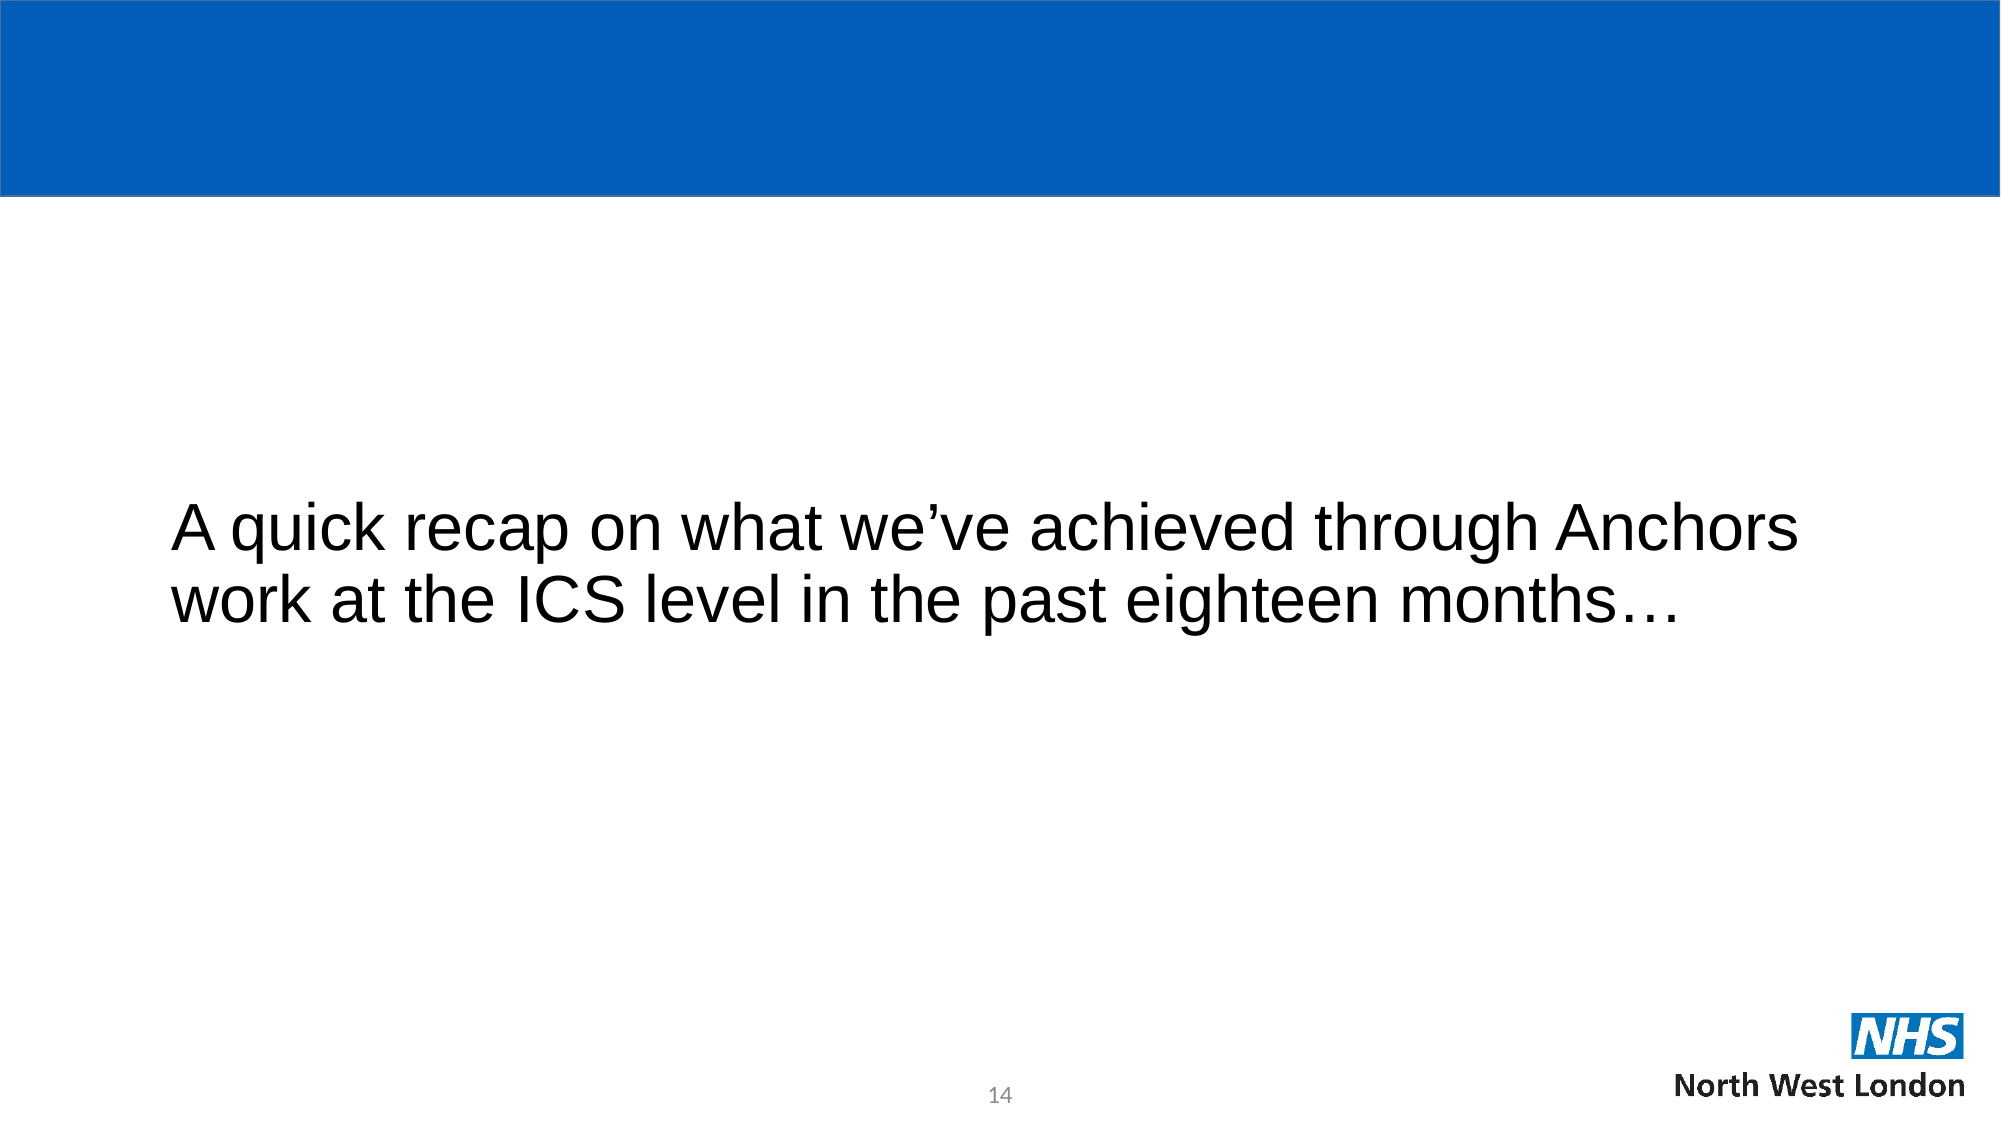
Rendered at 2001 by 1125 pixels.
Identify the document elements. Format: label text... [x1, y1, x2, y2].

slide_number 14 [774, 1063, 1225, 1124]
picture [1673, 1013, 1966, 1104]
list A quick recap on what we’ve achieved through Anchors work at the ICS level in the past eighteen months… [156, 485, 1934, 965]
